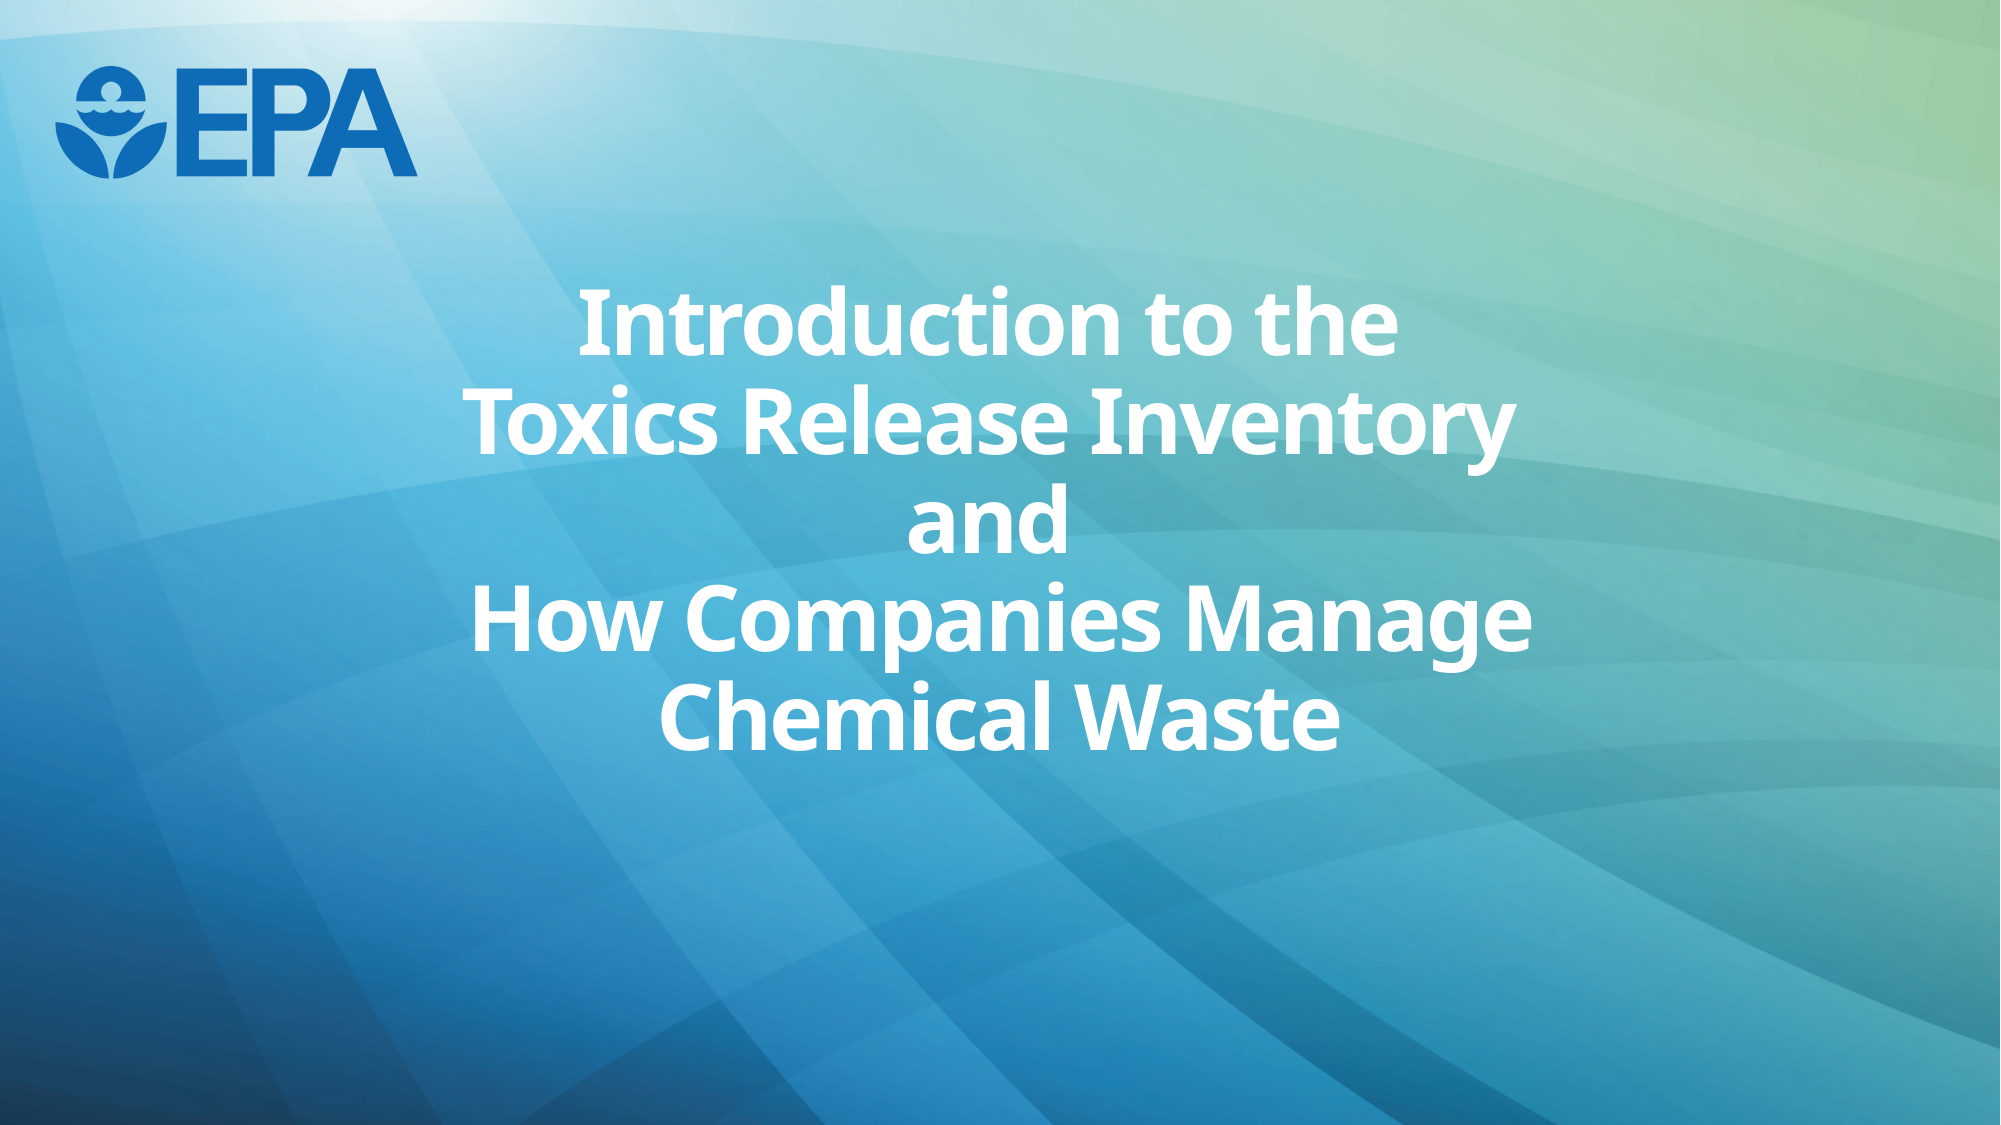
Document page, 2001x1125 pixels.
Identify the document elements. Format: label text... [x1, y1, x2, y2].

title Introduction to the Toxics Release Inventory and How Companies Manage Chemical Waste [249, 346, 1750, 779]
picture [0, 0, 2000, 1125]
